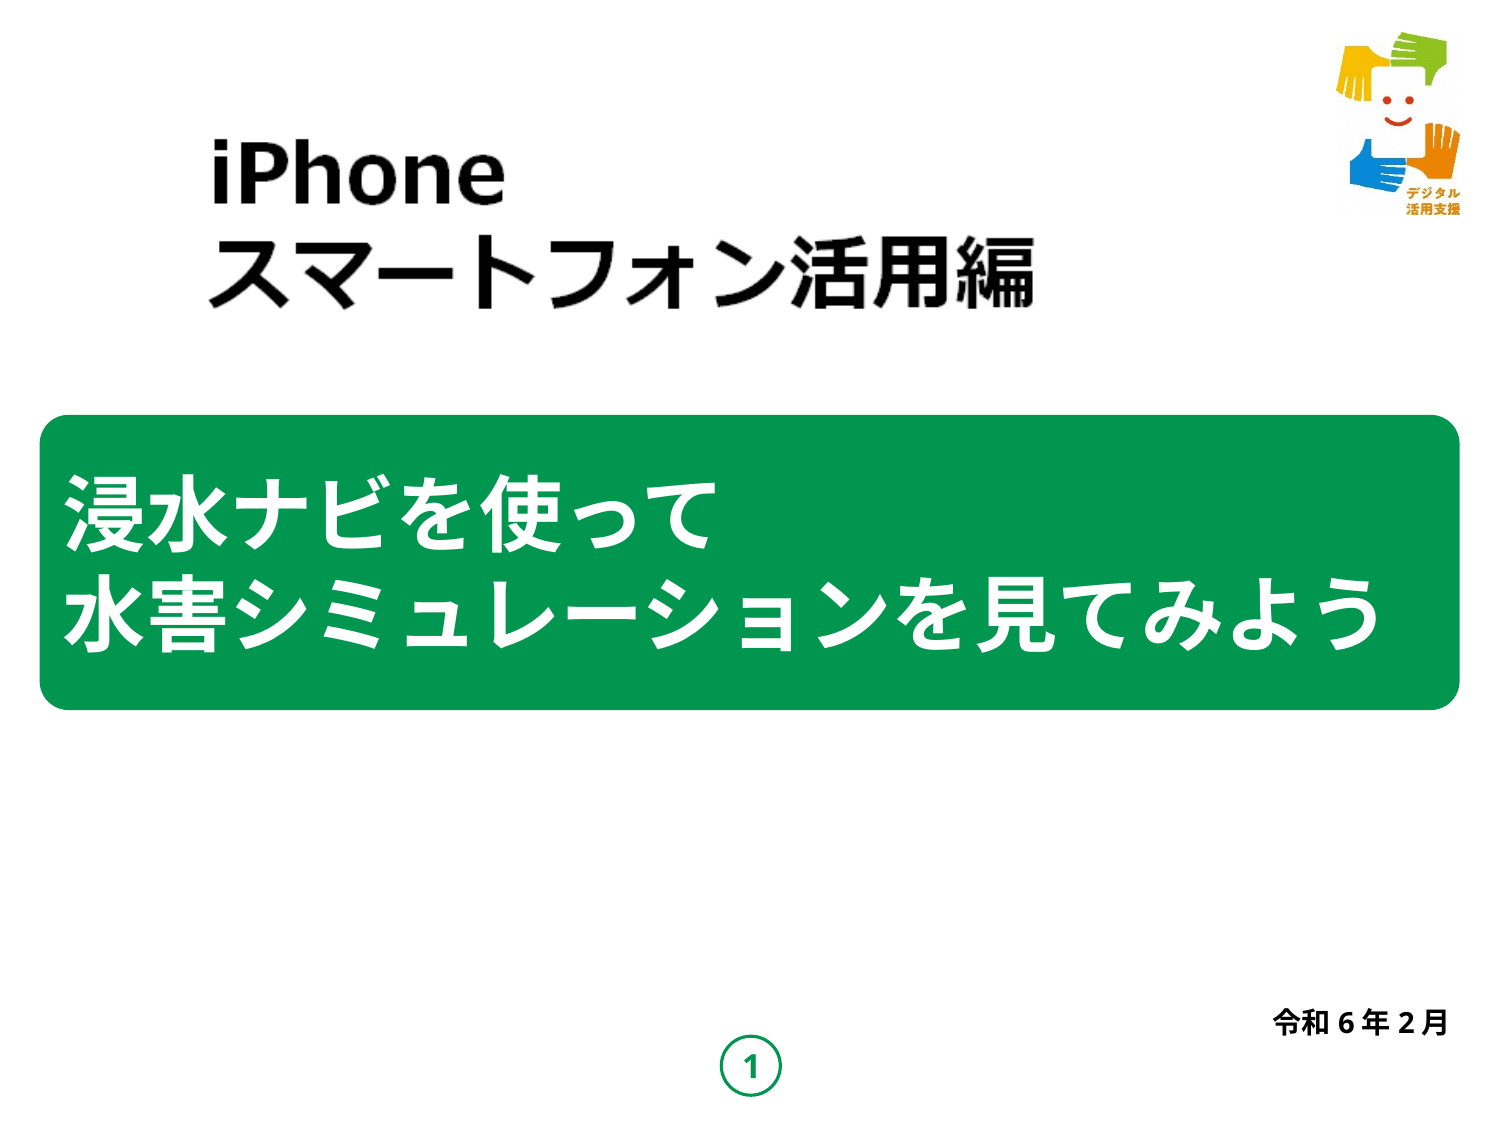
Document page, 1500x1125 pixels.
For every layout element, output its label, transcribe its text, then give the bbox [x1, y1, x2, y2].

picture [1336, 32, 1460, 215]
text_box 浸水ナビを使って 水害シミュレーションを見てみよう [38, 413, 1461, 712]
picture [157, 108, 1258, 386]
text_box 令和6年2月 [1257, 996, 1500, 1047]
